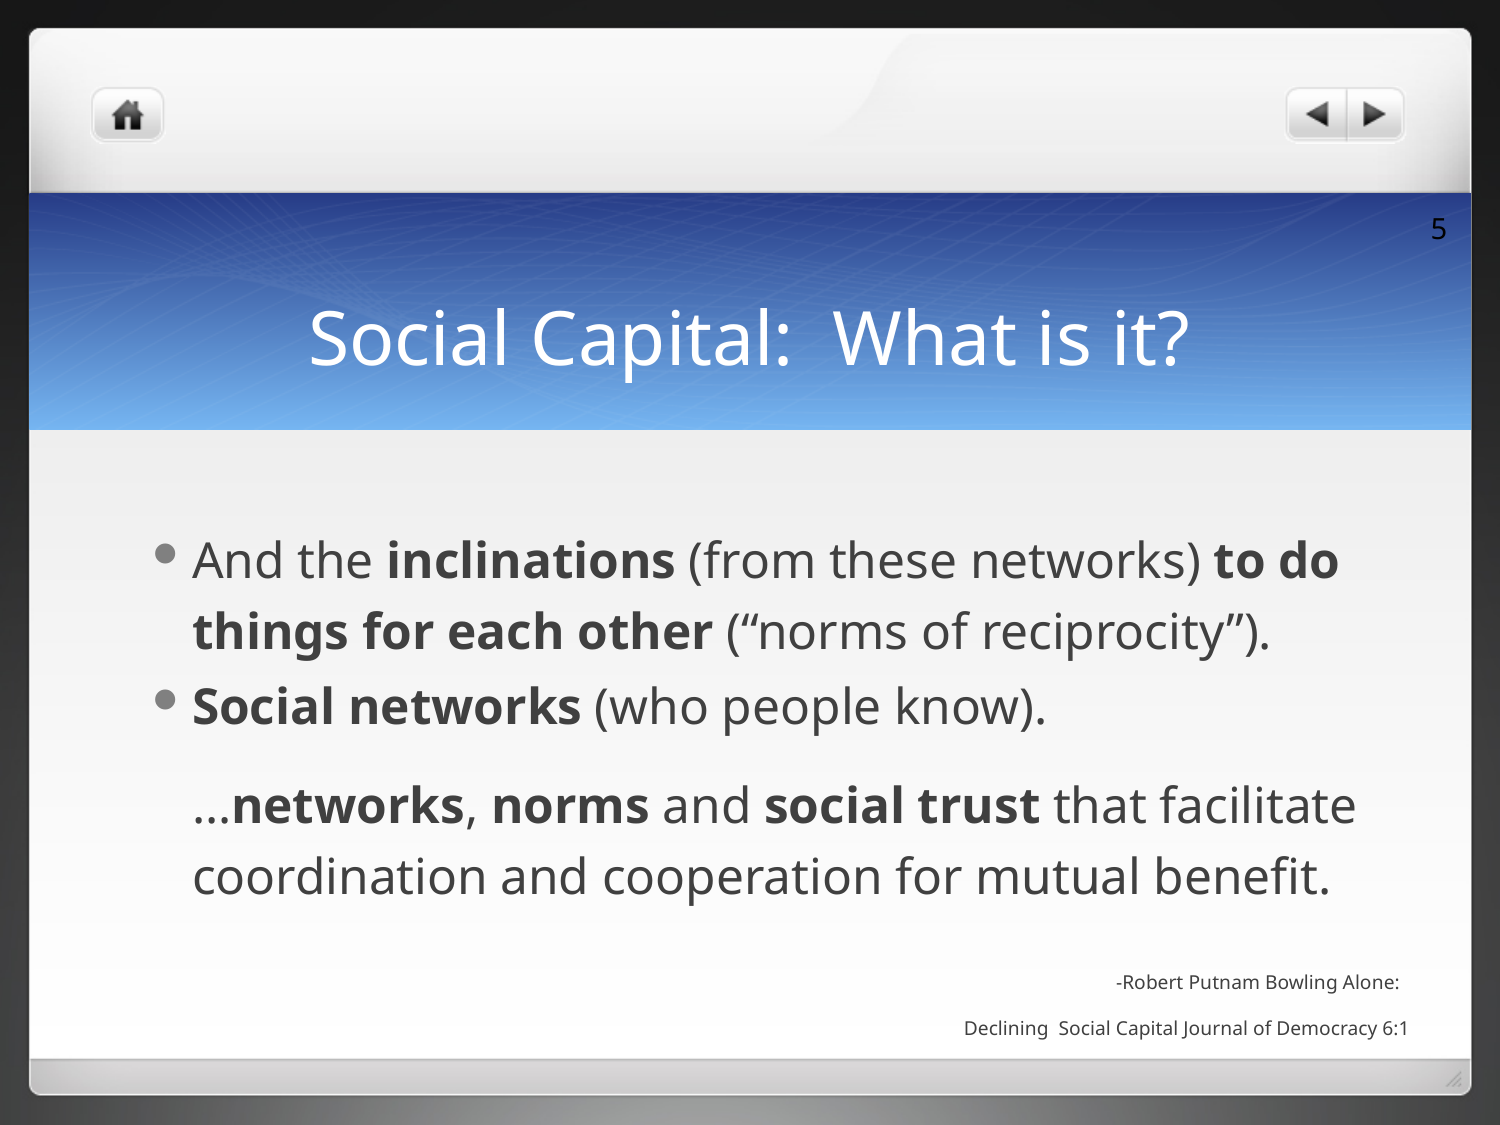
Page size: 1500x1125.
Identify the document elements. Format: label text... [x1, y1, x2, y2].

slide_number 5 [1374, 200, 1463, 260]
title Social Capital: What is it? [68, 212, 1432, 388]
picture [0, 0, 1500, 1125]
list And the inclinations (from these networks) to do things for each other (“norms of reciprocity”). Social networks (who people know). …networks, norms and social trust that facilitate coordination and cooperation for mutual benefit. -Robert Putnam Bowling Alone: Declining Social Capital Journal of Democracy 6:1 [137, 437, 1425, 1050]
